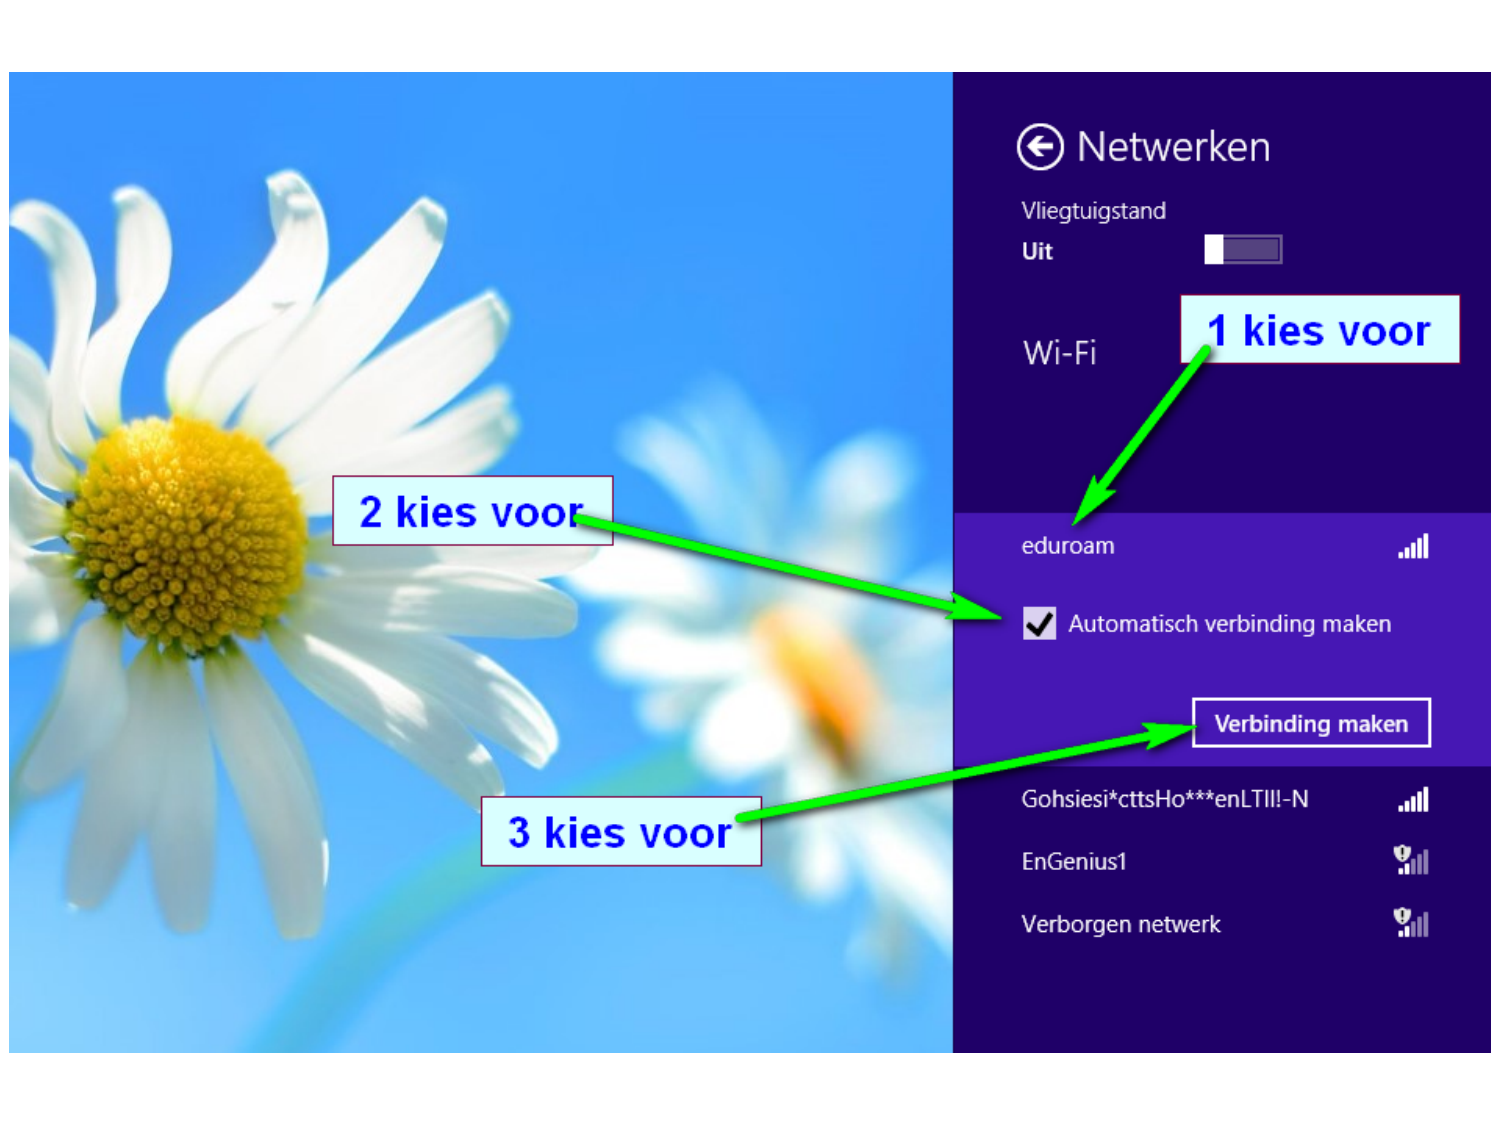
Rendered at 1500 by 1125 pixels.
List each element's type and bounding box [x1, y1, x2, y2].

picture [9, 72, 1491, 1053]
